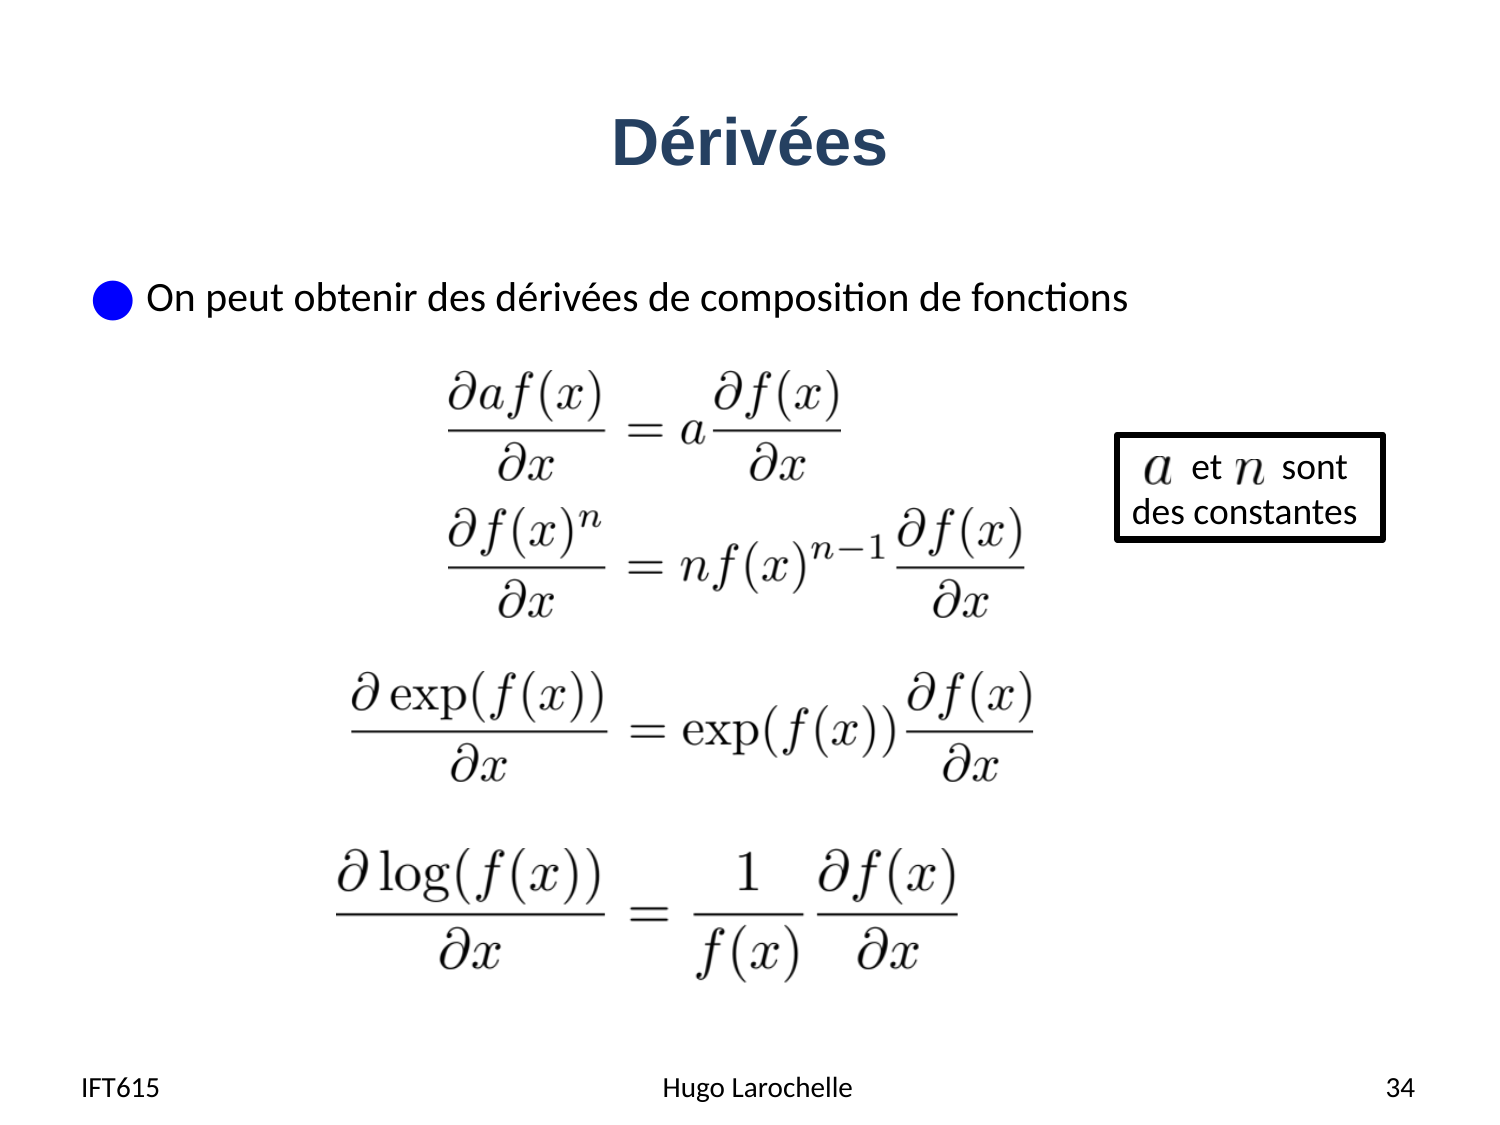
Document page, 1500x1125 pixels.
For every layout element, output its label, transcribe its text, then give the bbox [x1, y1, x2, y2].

picture [447, 369, 842, 482]
text_box et sont des constantes [1117, 434, 1383, 540]
picture [447, 506, 1025, 619]
title Dérivées [75, 45, 1425, 233]
list On peut obtenir des dérivées de composition de fonctions [75, 262, 1425, 1005]
picture [335, 847, 958, 983]
picture [351, 670, 1034, 783]
slide_number IFT615 [66, 1056, 356, 1117]
slide_number 34 [1080, 1056, 1431, 1117]
picture [1144, 456, 1172, 486]
footer Hugo Larochelle [520, 1056, 996, 1117]
picture [1235, 459, 1265, 486]
